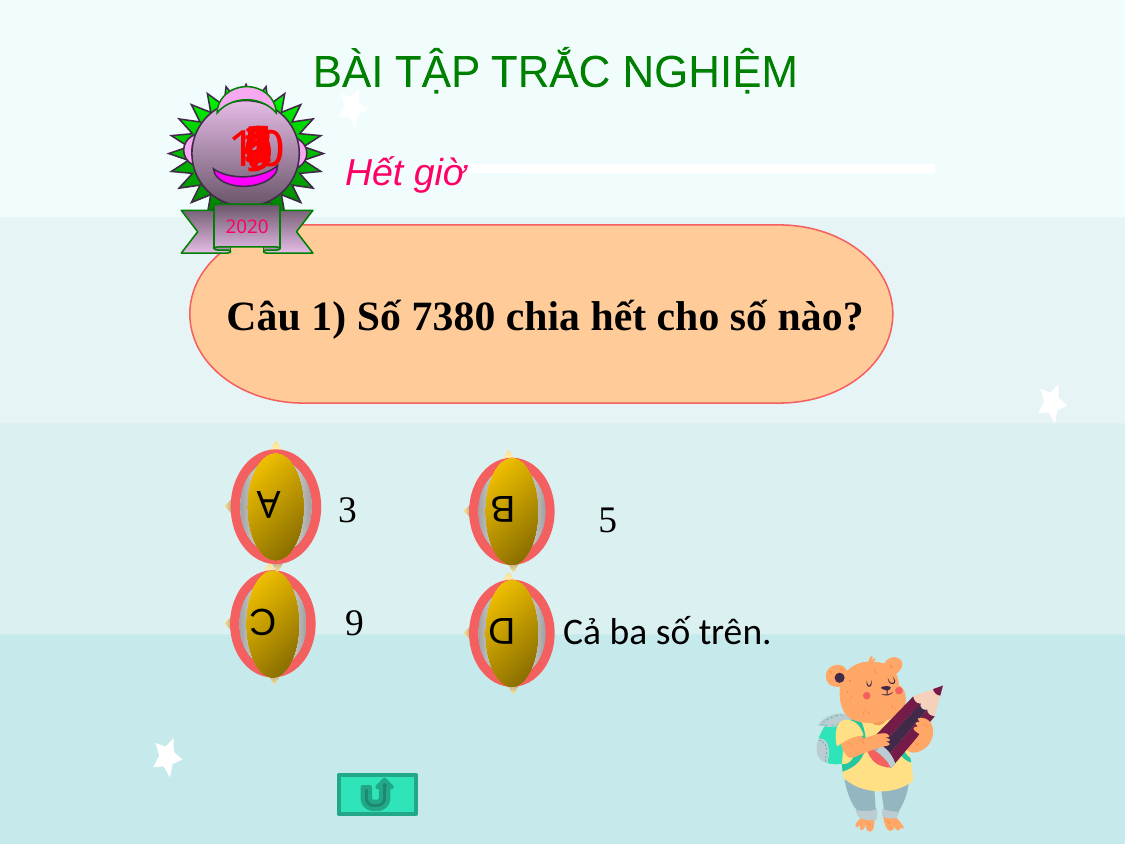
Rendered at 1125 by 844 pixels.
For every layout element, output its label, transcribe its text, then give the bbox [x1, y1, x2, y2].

text_box Cả ba số trên. [574, 599, 865, 660]
text_box [189, 224, 893, 404]
text_box Câu 1) Số 7380 chia hết cho số nào? [211, 281, 880, 346]
text_box Hết giờ [330, 140, 500, 201]
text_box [204, 460, 337, 553]
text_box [815, 655, 944, 832]
text_box 9 [335, 590, 415, 651]
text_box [168, 84, 324, 254]
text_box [445, 467, 569, 555]
text_box [337, 773, 418, 816]
text_box 5 [583, 487, 668, 548]
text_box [445, 589, 569, 677]
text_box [206, 580, 330, 667]
text_box [231, 345, 893, 444]
text_box 3 [342, 478, 408, 538]
